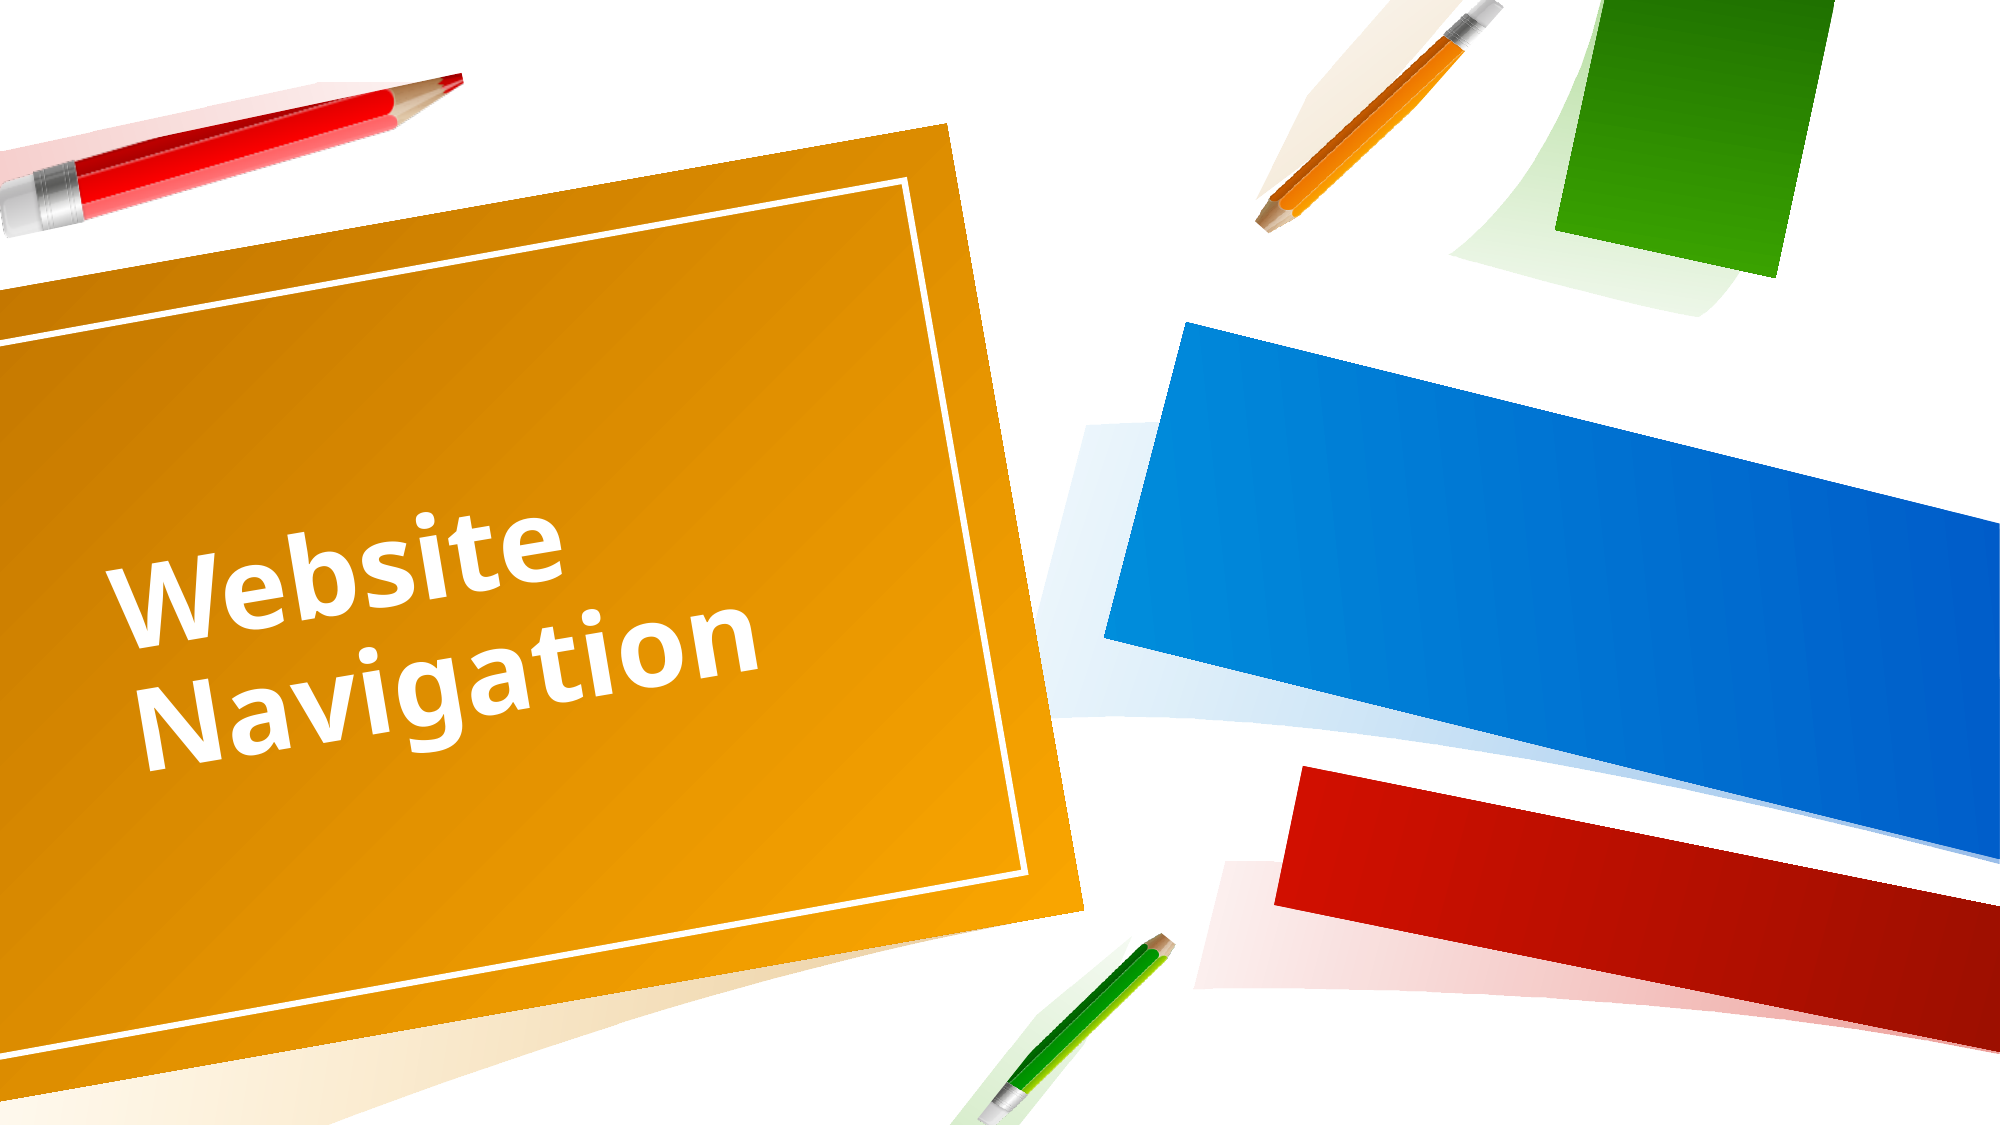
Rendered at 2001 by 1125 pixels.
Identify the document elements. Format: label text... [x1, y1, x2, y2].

picture [1237, 0, 1511, 251]
title Website Navigation [83, 397, 919, 827]
picture [0, 72, 476, 240]
picture [972, 915, 1193, 1125]
